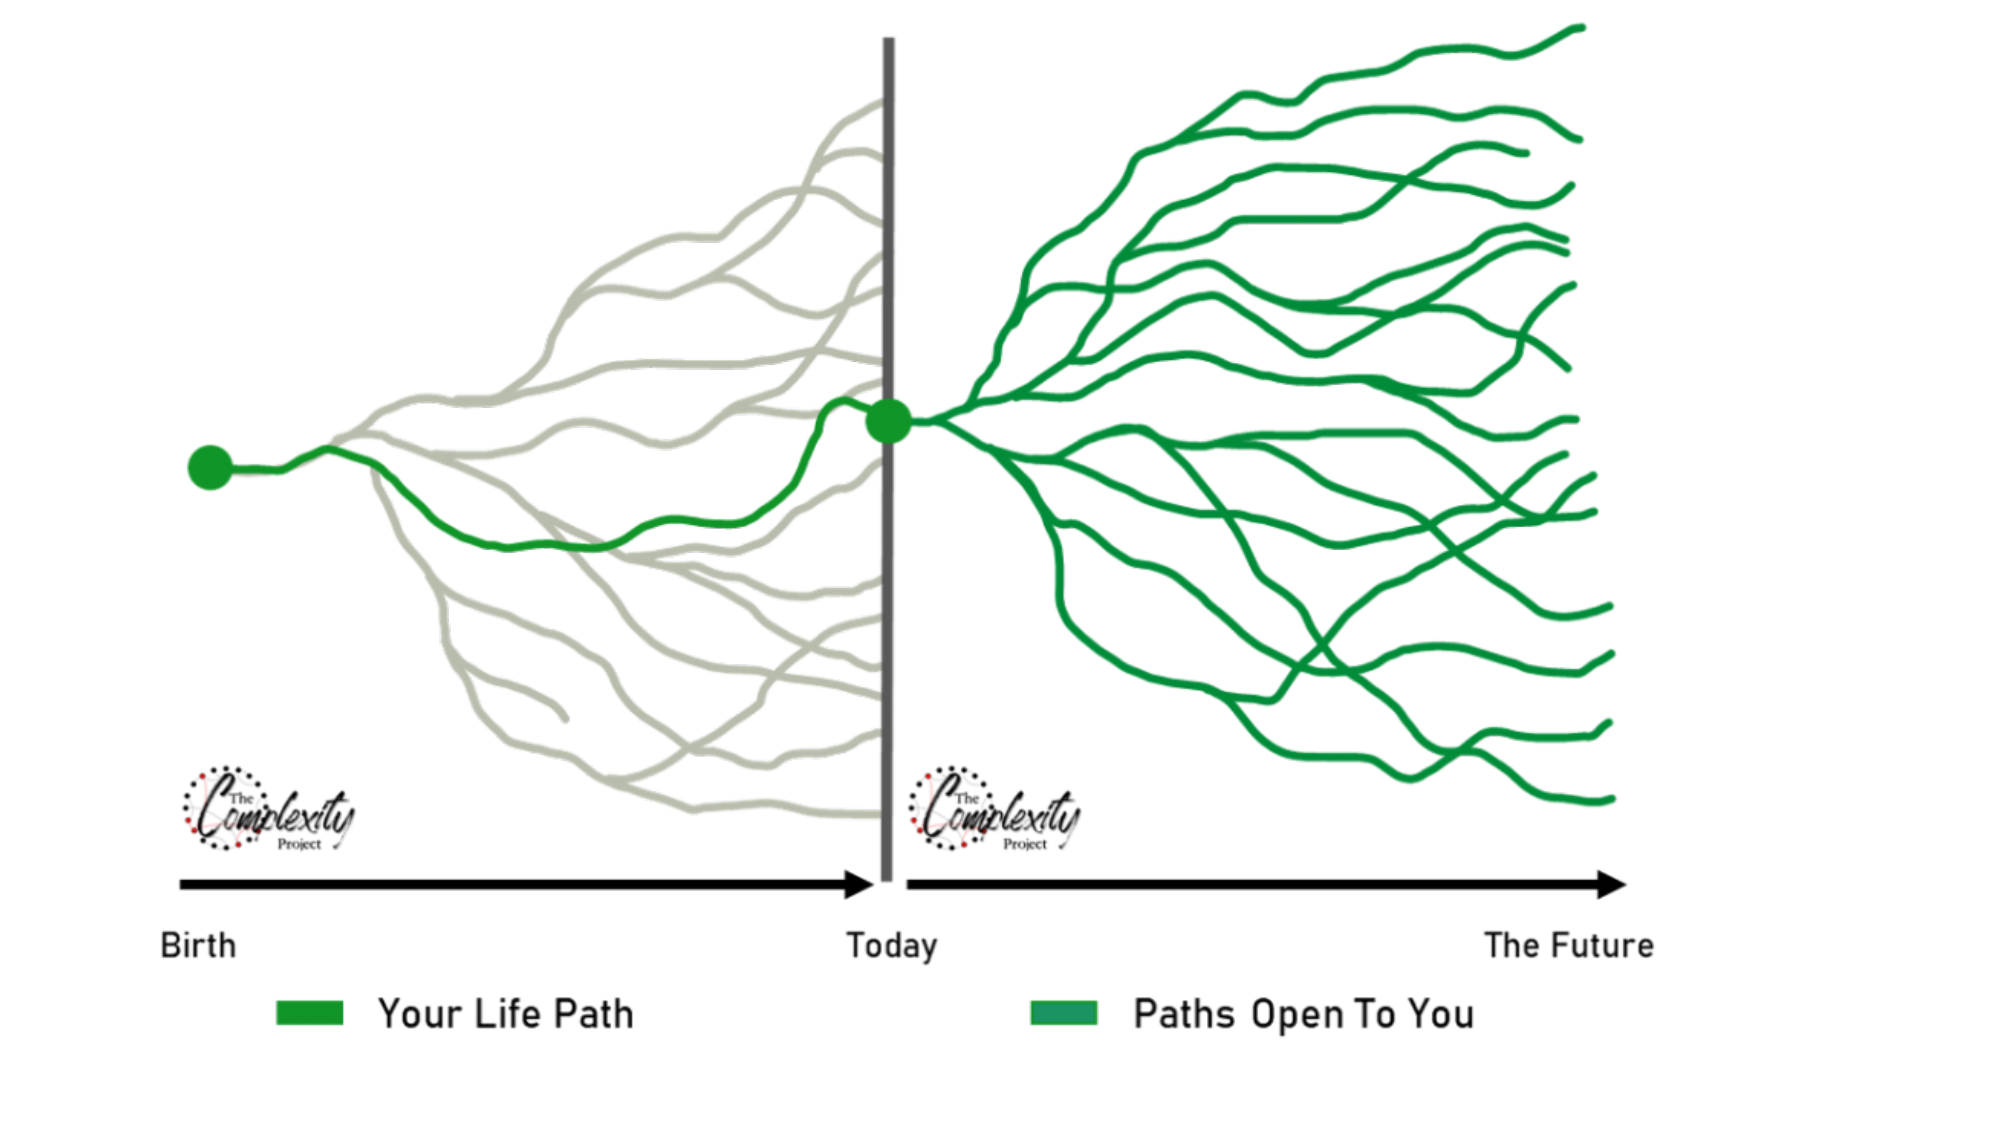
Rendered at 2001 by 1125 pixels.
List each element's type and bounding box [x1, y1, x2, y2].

list [137, 12, 1703, 1063]
